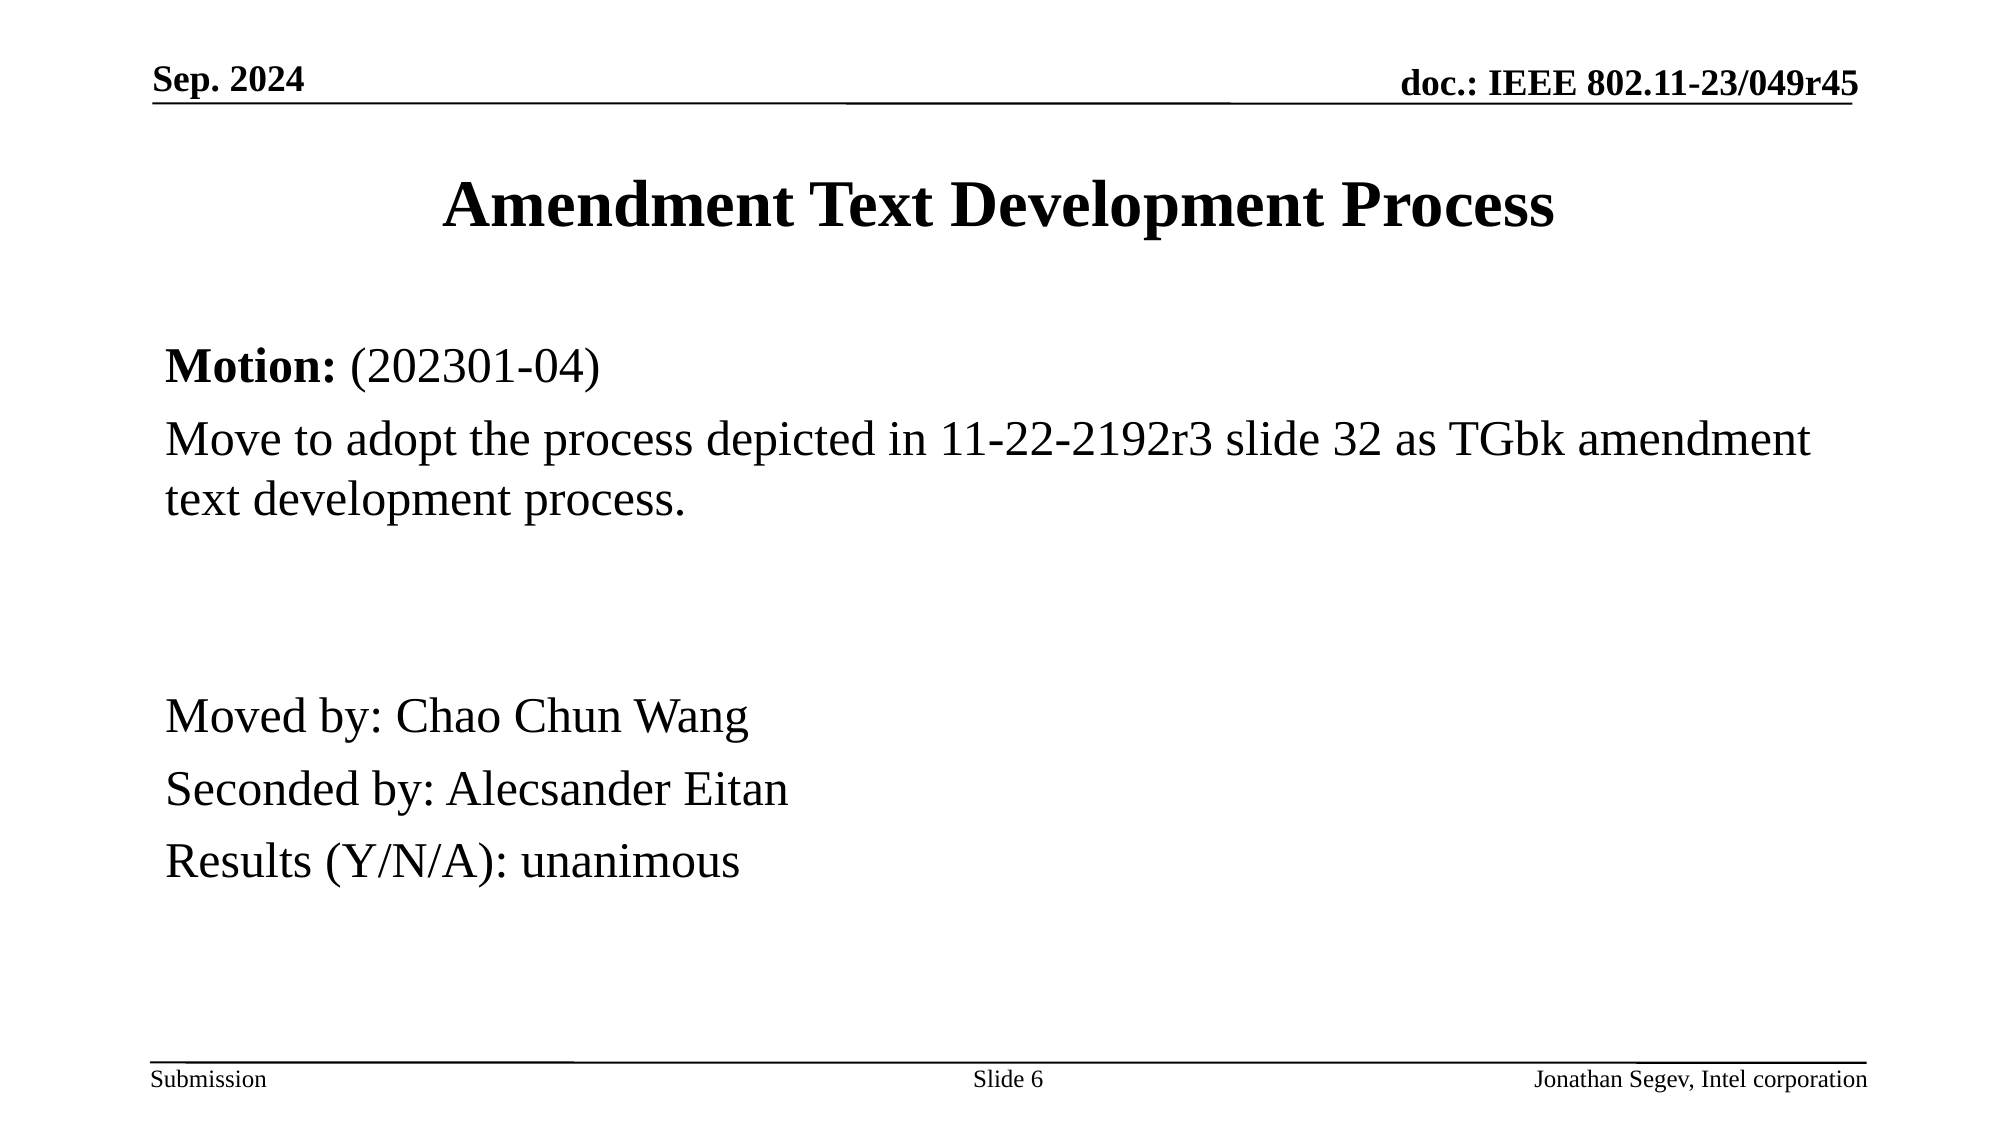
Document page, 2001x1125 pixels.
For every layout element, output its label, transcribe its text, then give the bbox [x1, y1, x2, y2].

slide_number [152, 54, 563, 100]
list Motion: (202301-04) Move to adopt the process depicted in 11-22-2192r3 slide 32 as TGbk amendment text development process. Moved by: Chao Chun Wang Seconded by: Alecsander Eitan Results (Y/N/A): unanimous [149, 324, 1850, 1000]
footer Jonathan Segev, Intel corporation [1171, 1061, 1869, 1093]
slide_number Slide 6 [950, 1061, 1067, 1123]
title Amendment Text Development Process [149, 112, 1850, 288]
